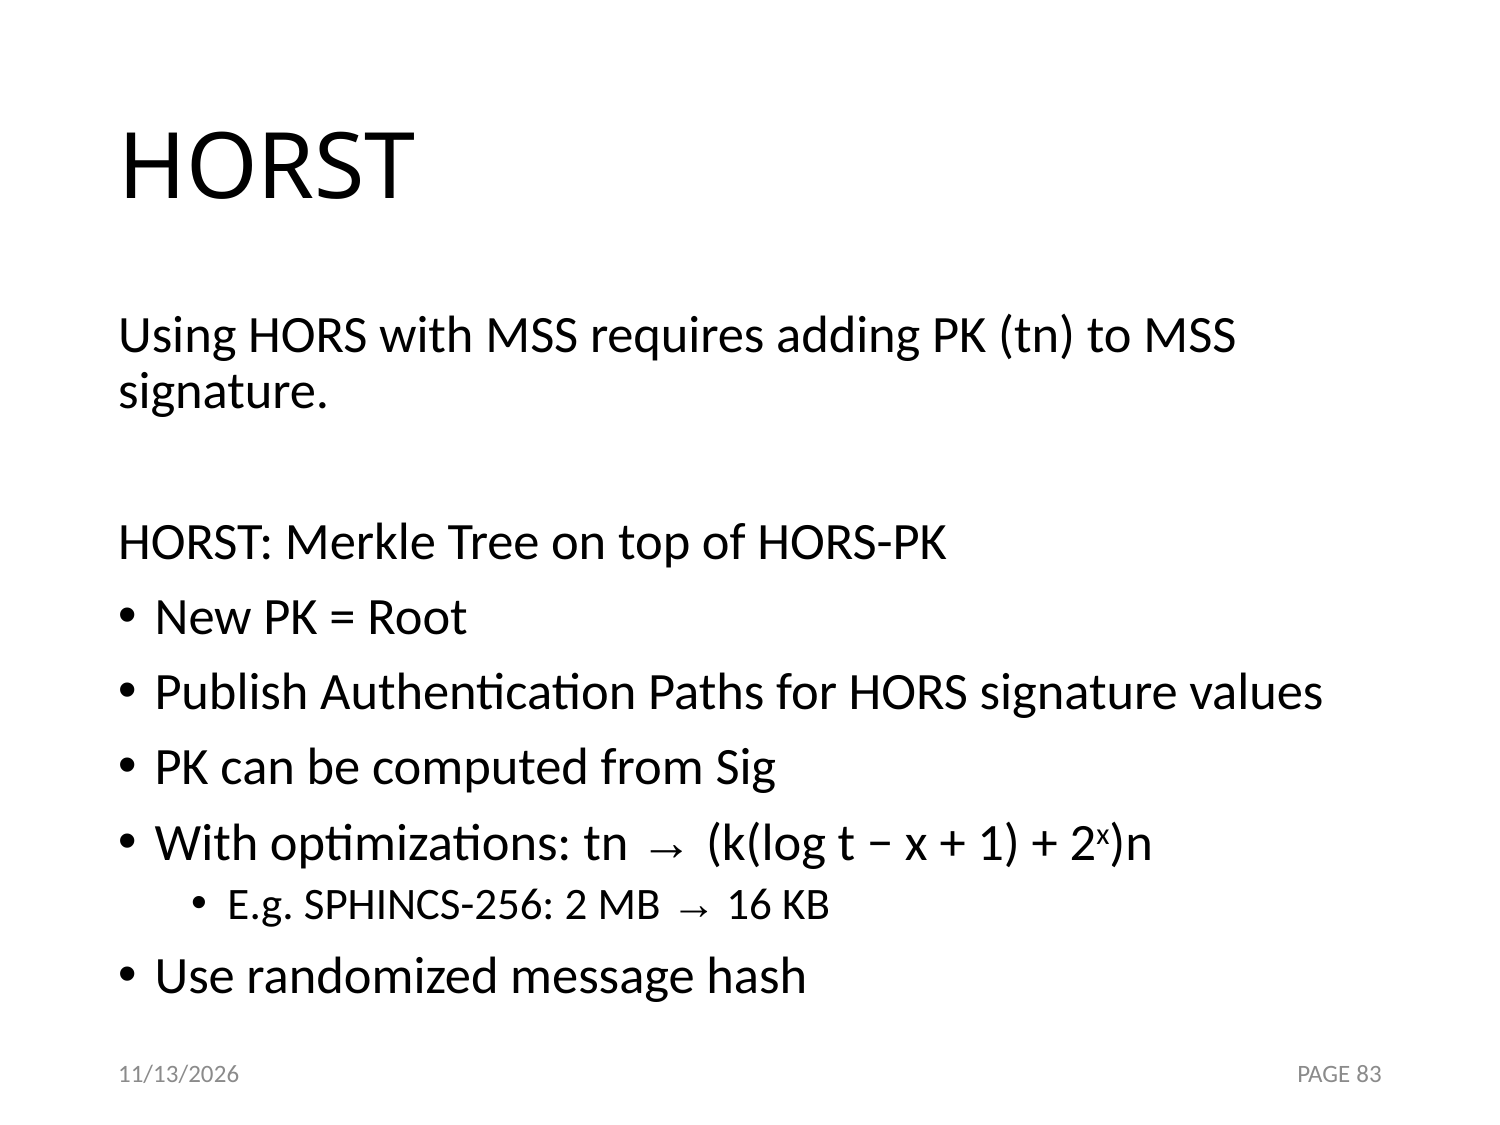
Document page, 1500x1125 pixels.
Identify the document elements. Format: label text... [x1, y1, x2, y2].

title HORST [103, 59, 1397, 278]
list Using HORS with MSS requires adding PK (tn) to MSS signature. HORST: Merkle Tree on top of HORS-PK New PK = Root Publish Authentication Paths for HORS signature values PK can be computed from Sig With optimizations: tn → (k(log t − x + 1) + 2x)n E.g. SPHINCS-256: 2 MB → 16 KB Use randomized message hash [103, 299, 1397, 1014]
slide_number PAGE 83 [1059, 1042, 1397, 1103]
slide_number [103, 1042, 441, 1103]
